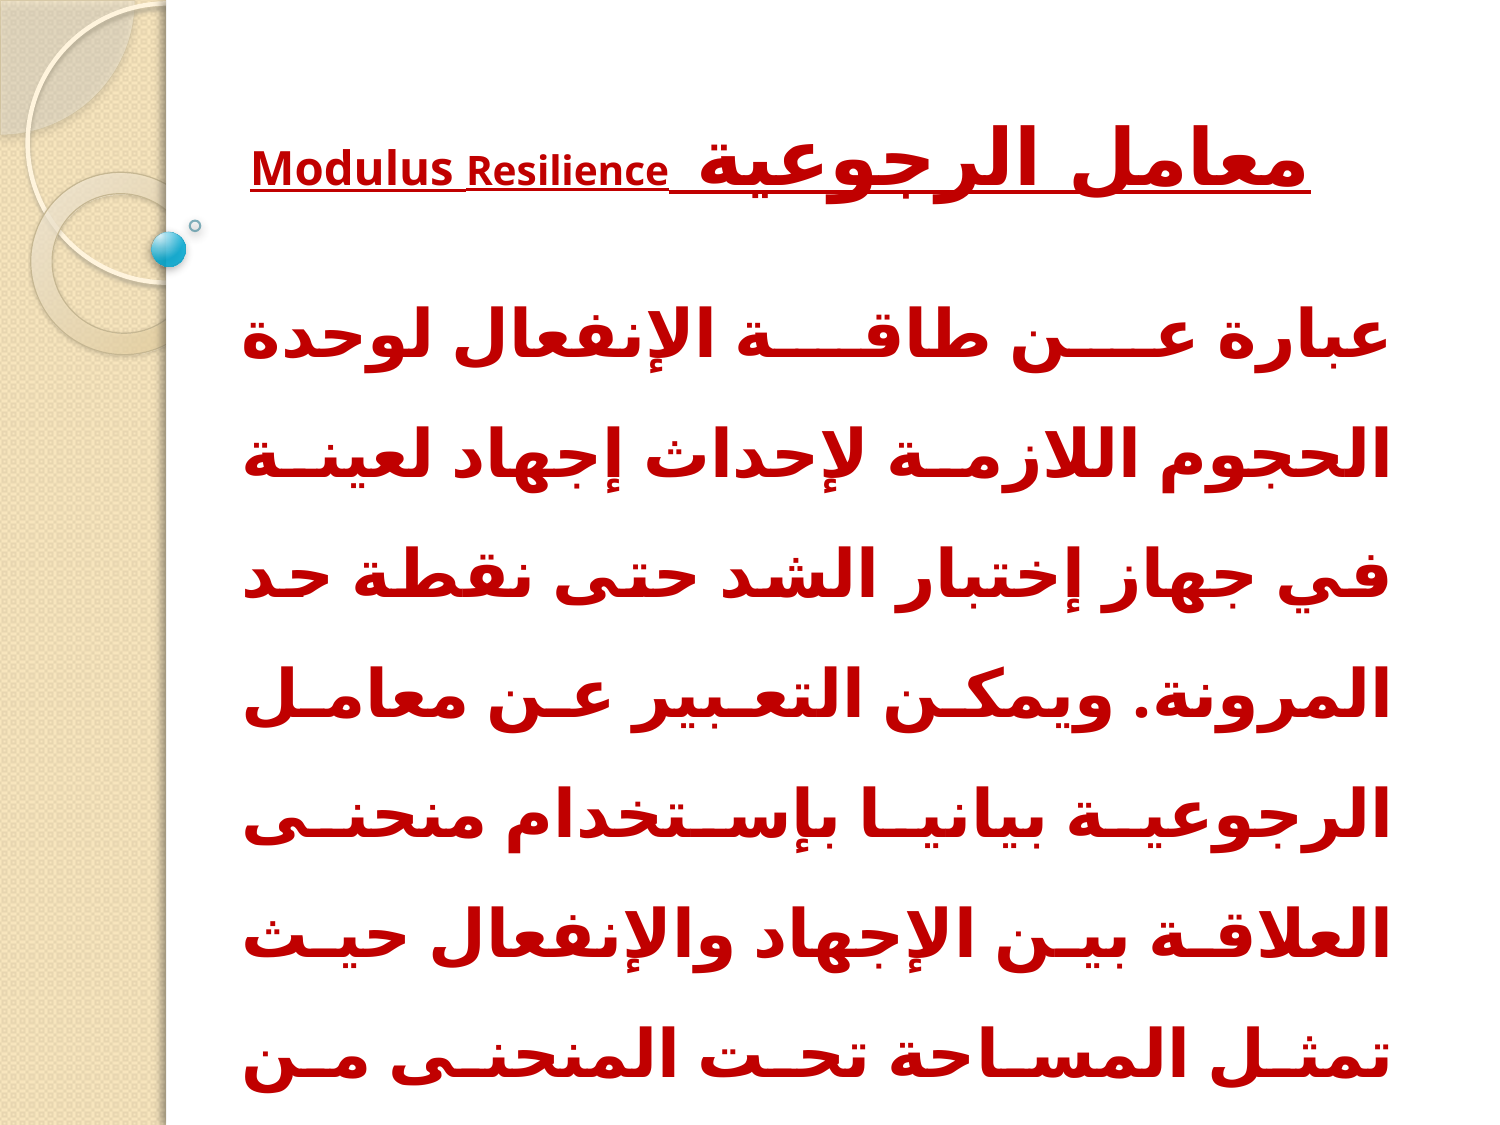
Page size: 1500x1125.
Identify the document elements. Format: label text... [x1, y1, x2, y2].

title معامل الرجوعية Modulus Resilience [206, 66, 1376, 209]
text_box عبارة عن طاقة الإنفعال لوحدة الحجوم اللازمة لإحداث إجهاد لعينة في جهاز إختبار الشد حتى نقطة حد المرونة. ويمكن التعبير عن معامل الرجوعية بيانيا بإستخدام منحنى العلاقة بين الإجهاد والإنفعال حيث تمثل المساحة تحت المنحنى من نقطة الأصل إلى نقطة حد المرونة. [226, 243, 1409, 1125]
